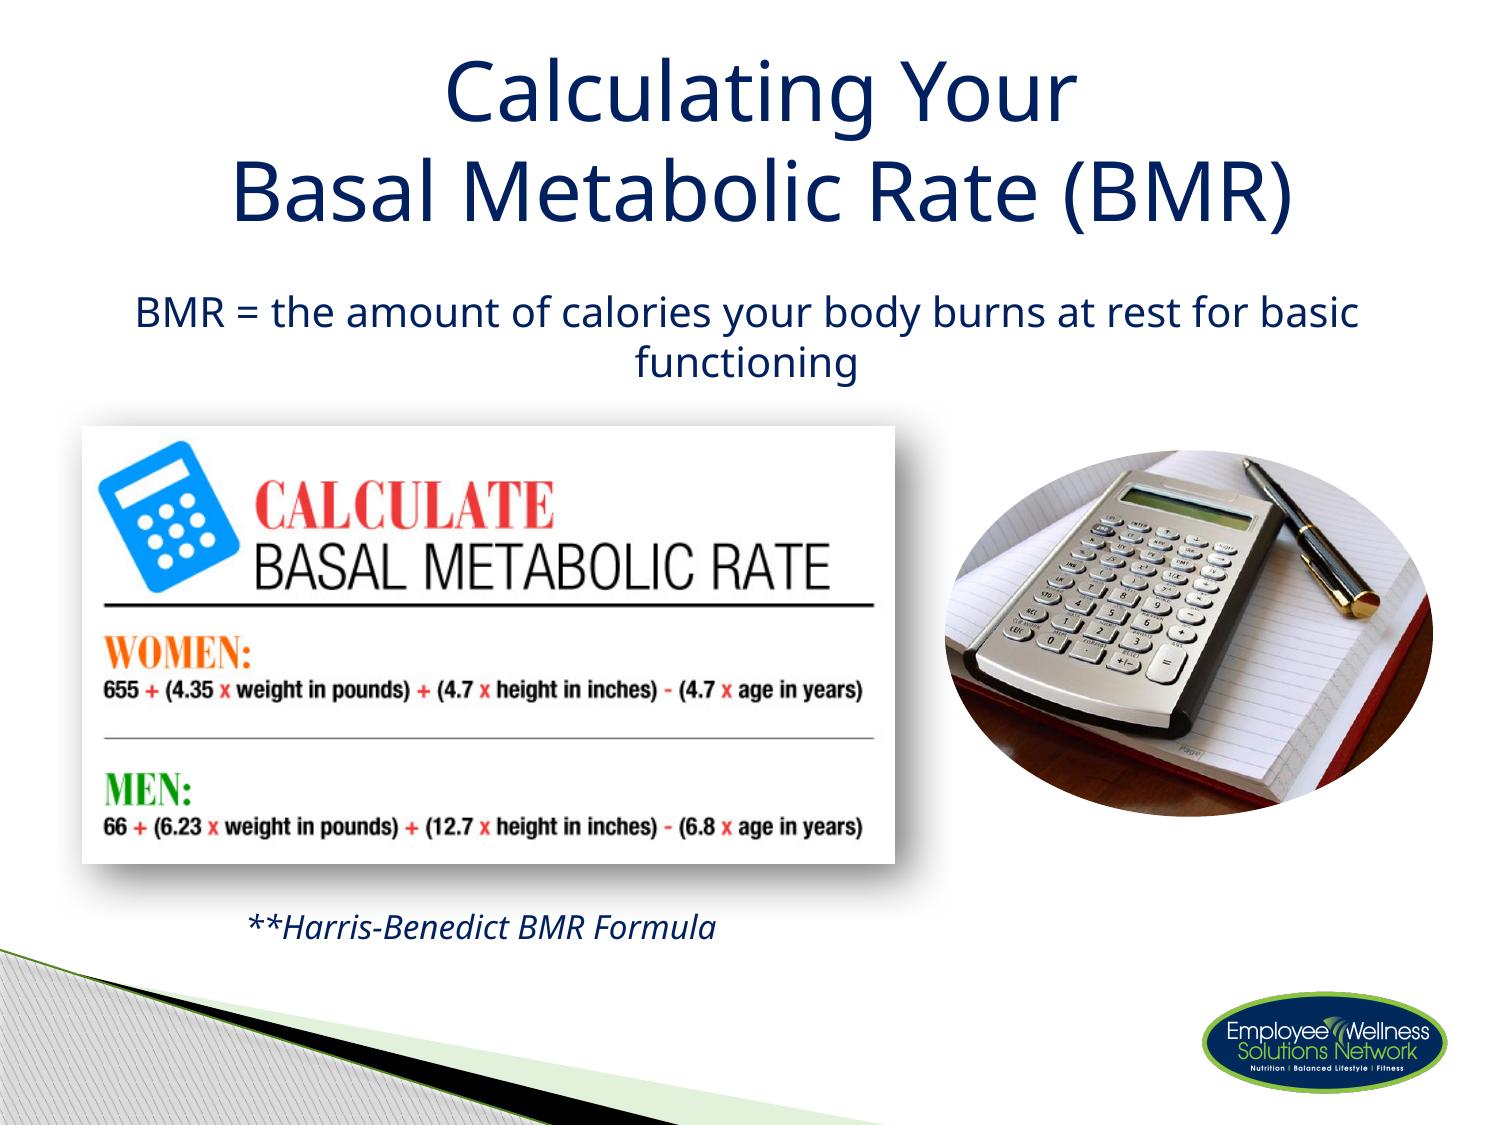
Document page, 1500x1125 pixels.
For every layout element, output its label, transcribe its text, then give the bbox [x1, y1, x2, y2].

text_box BMR = the amount of calories your body burns at rest for basic functioning [41, 278, 1453, 394]
picture [1192, 964, 1457, 1125]
picture [82, 426, 895, 864]
text_box **Harris-Benedict BMR Formula [82, 899, 880, 954]
picture [944, 449, 1434, 817]
text_box Calculating Your Basal Metabolic Rate (BMR) [177, 30, 1347, 246]
